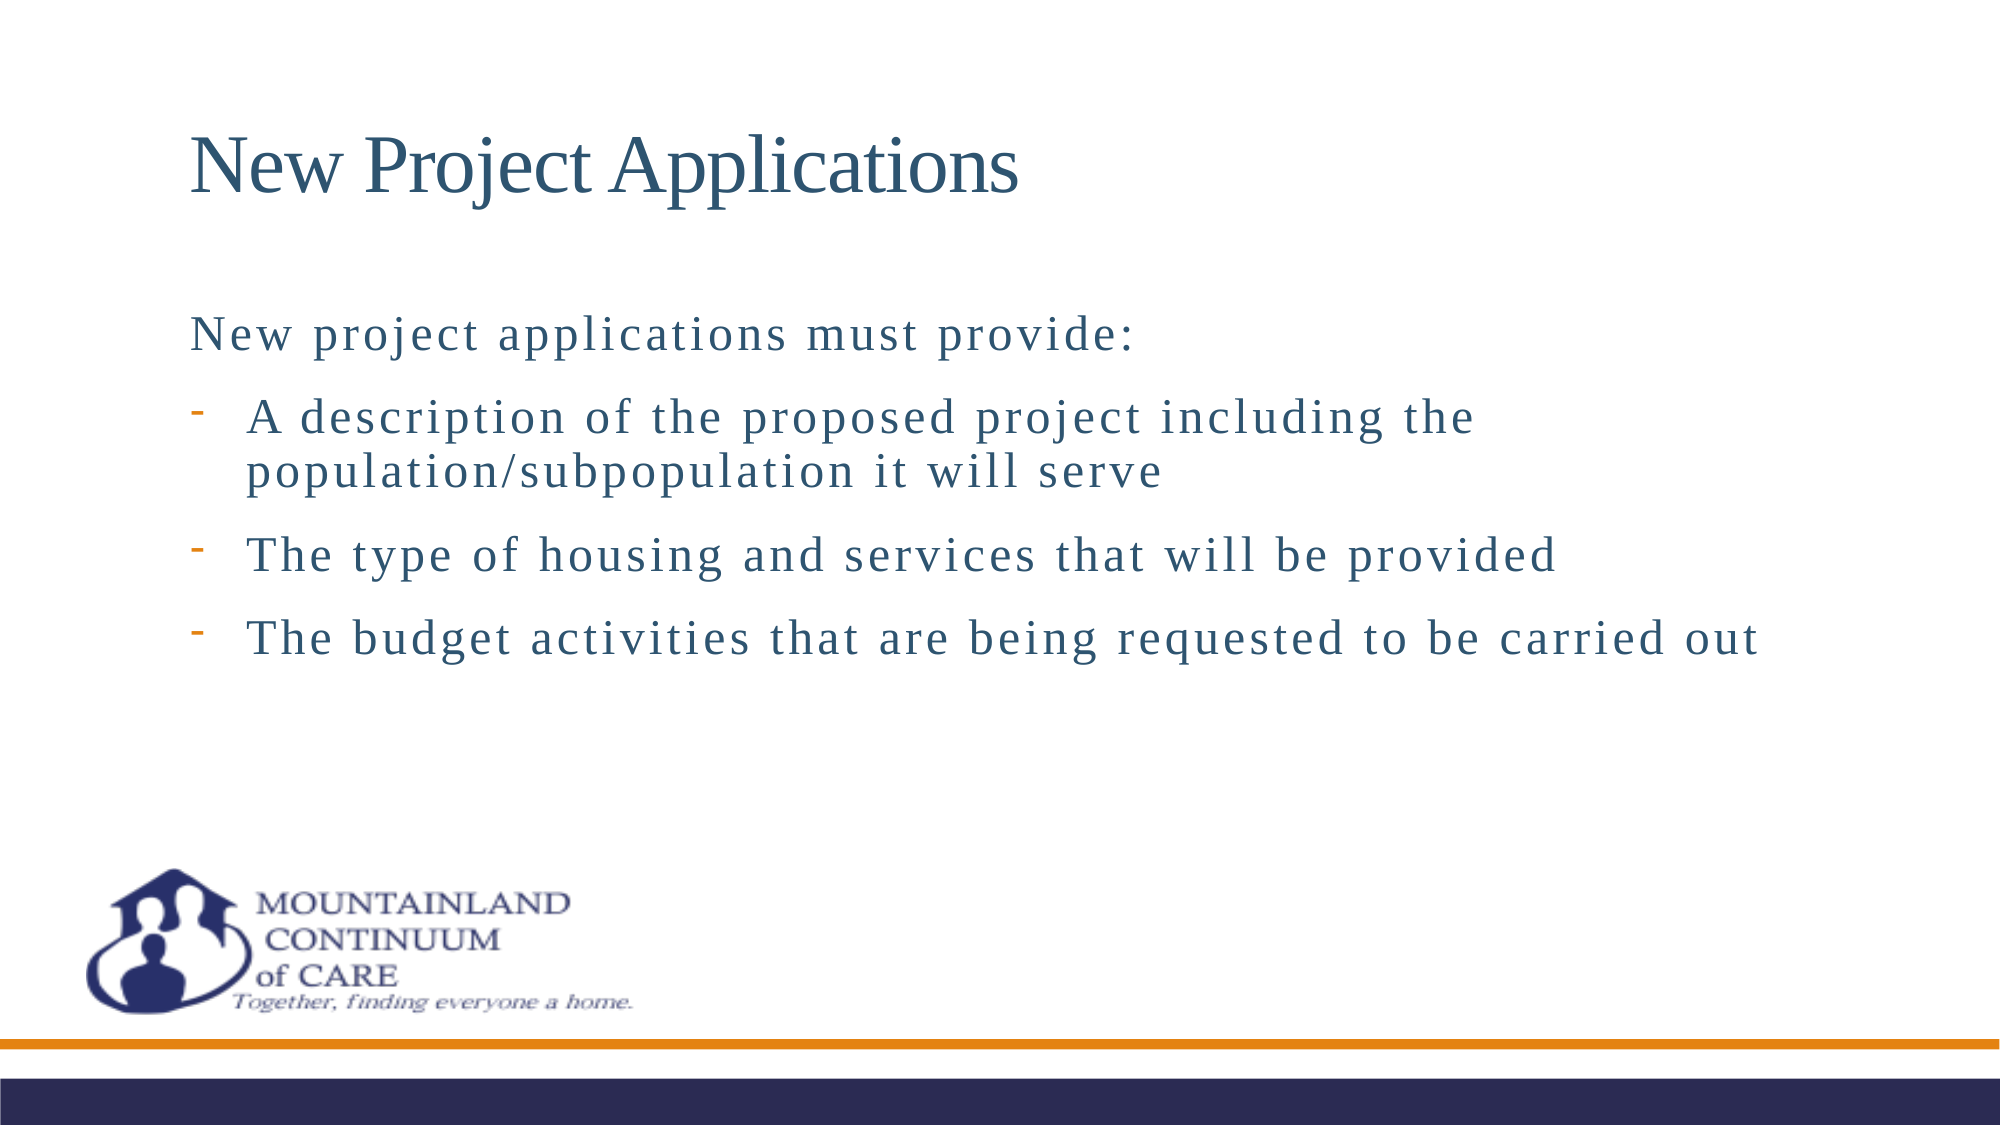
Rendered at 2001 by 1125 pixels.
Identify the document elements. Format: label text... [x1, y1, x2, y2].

subtitle New project applications must provide: A description of the proposed project including the population/subpopulation it will serve The type of housing and services that will be provided The budget activities that are being requested to be carried out [174, 299, 1825, 873]
picture [86, 868, 636, 1017]
title New Project Applications [174, 83, 1825, 217]
